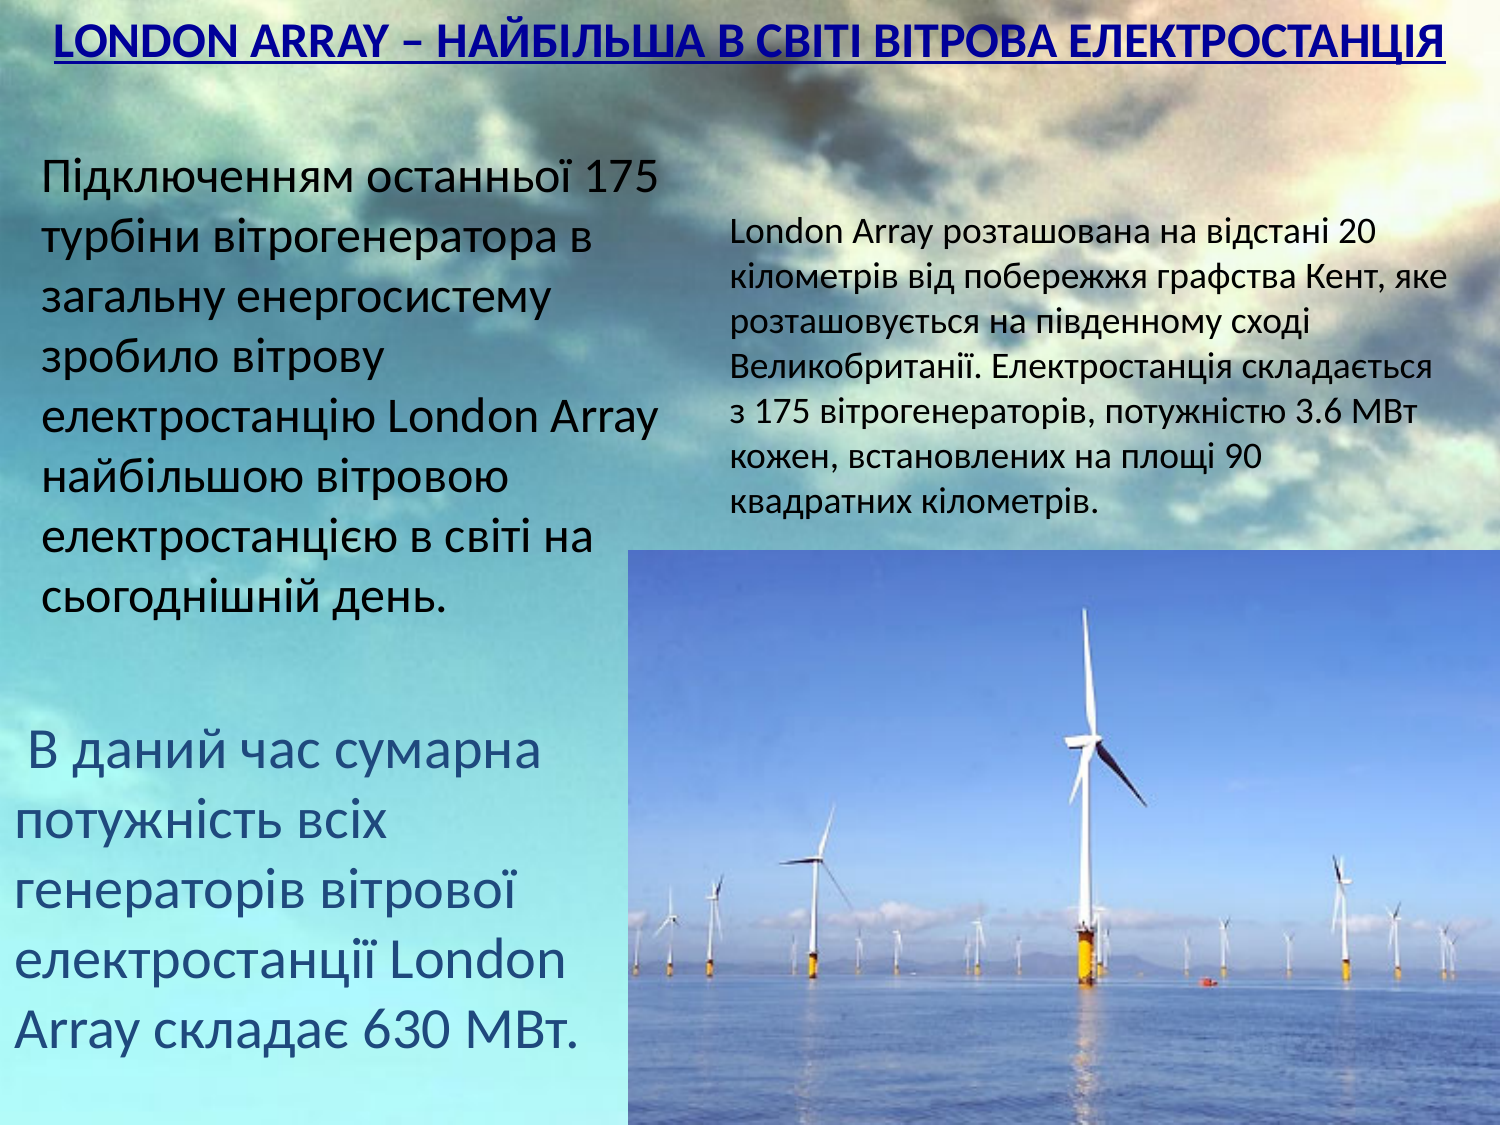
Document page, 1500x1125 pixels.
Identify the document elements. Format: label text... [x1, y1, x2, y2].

picture [0, 75, 1500, 1125]
text_box LONDON ARRAY – НАЙБІЛЬША В СВІТІ ВІТРОВА ЕЛЕКТРОСТАНЦІЯ [0, 0, 1500, 75]
text_box Підключенням останньої 175 турбіни вітрогенератора в загальну енергосистему зробило вітрову електростанцію London Array найбільшою вітровою електростанцією в світі на сьогоднішній день. [26, 135, 692, 631]
text_box В даний час сумарна потужність всіх генераторів вітрової електростанції London Array складає 630 МВт. [0, 703, 620, 1125]
text_box London Array розташована на відстані 20 кілометрів від побережжя графства Кент, яке розташовується на південному сході Великобританії. Електростанція складається з 175 вітрогенераторів, потужністю 3.6 МВт кожен, встановлених на площі 90 квадратних кілометрів. [714, 199, 1465, 529]
